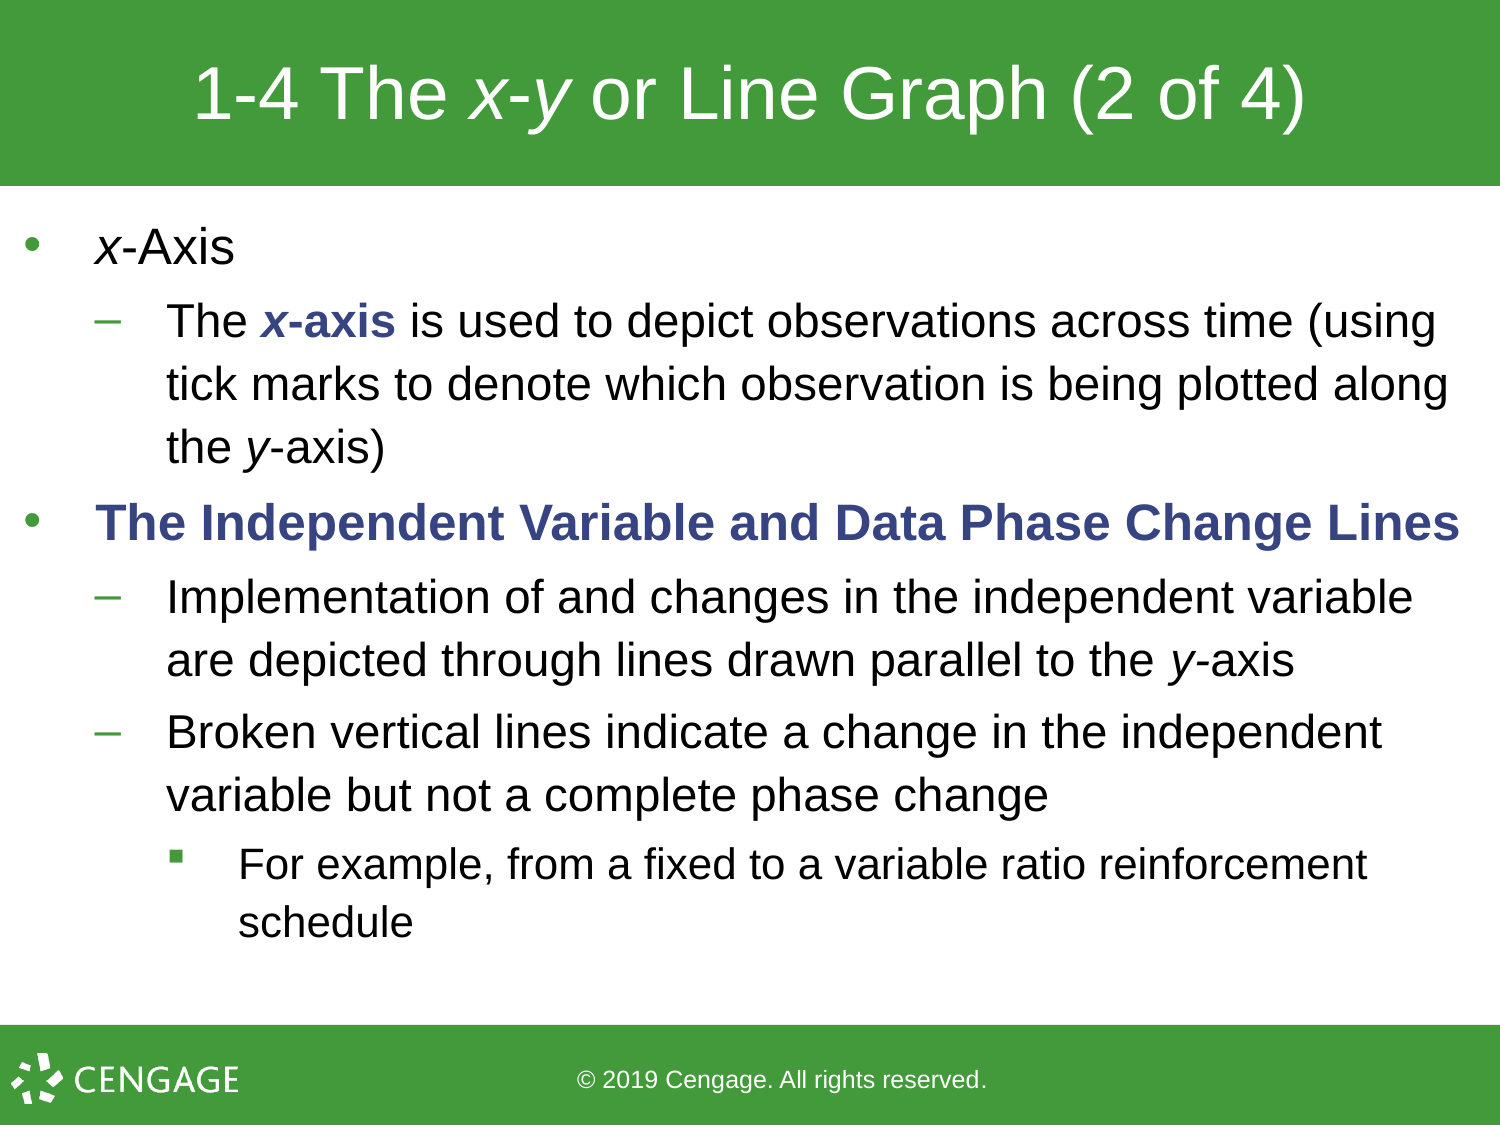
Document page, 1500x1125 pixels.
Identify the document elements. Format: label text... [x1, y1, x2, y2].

picture [11, 1053, 238, 1104]
list x-Axis The x-axis is used to depict observations across time (using tick marks to denote which observation is being plotted along the y-axis) The Independent Variable and Data Phase Change Lines Implementation of and changes in the independent variable are depicted through lines drawn parallel to the y-axis Broken vertical lines indicate a change in the independent variable but not a complete phase change For example, from a fixed to a variable ratio reinforcement schedule [8, 199, 1490, 1008]
title 1-4 The x-y or Line Graph (2 of 4) [7, 4, 1493, 175]
